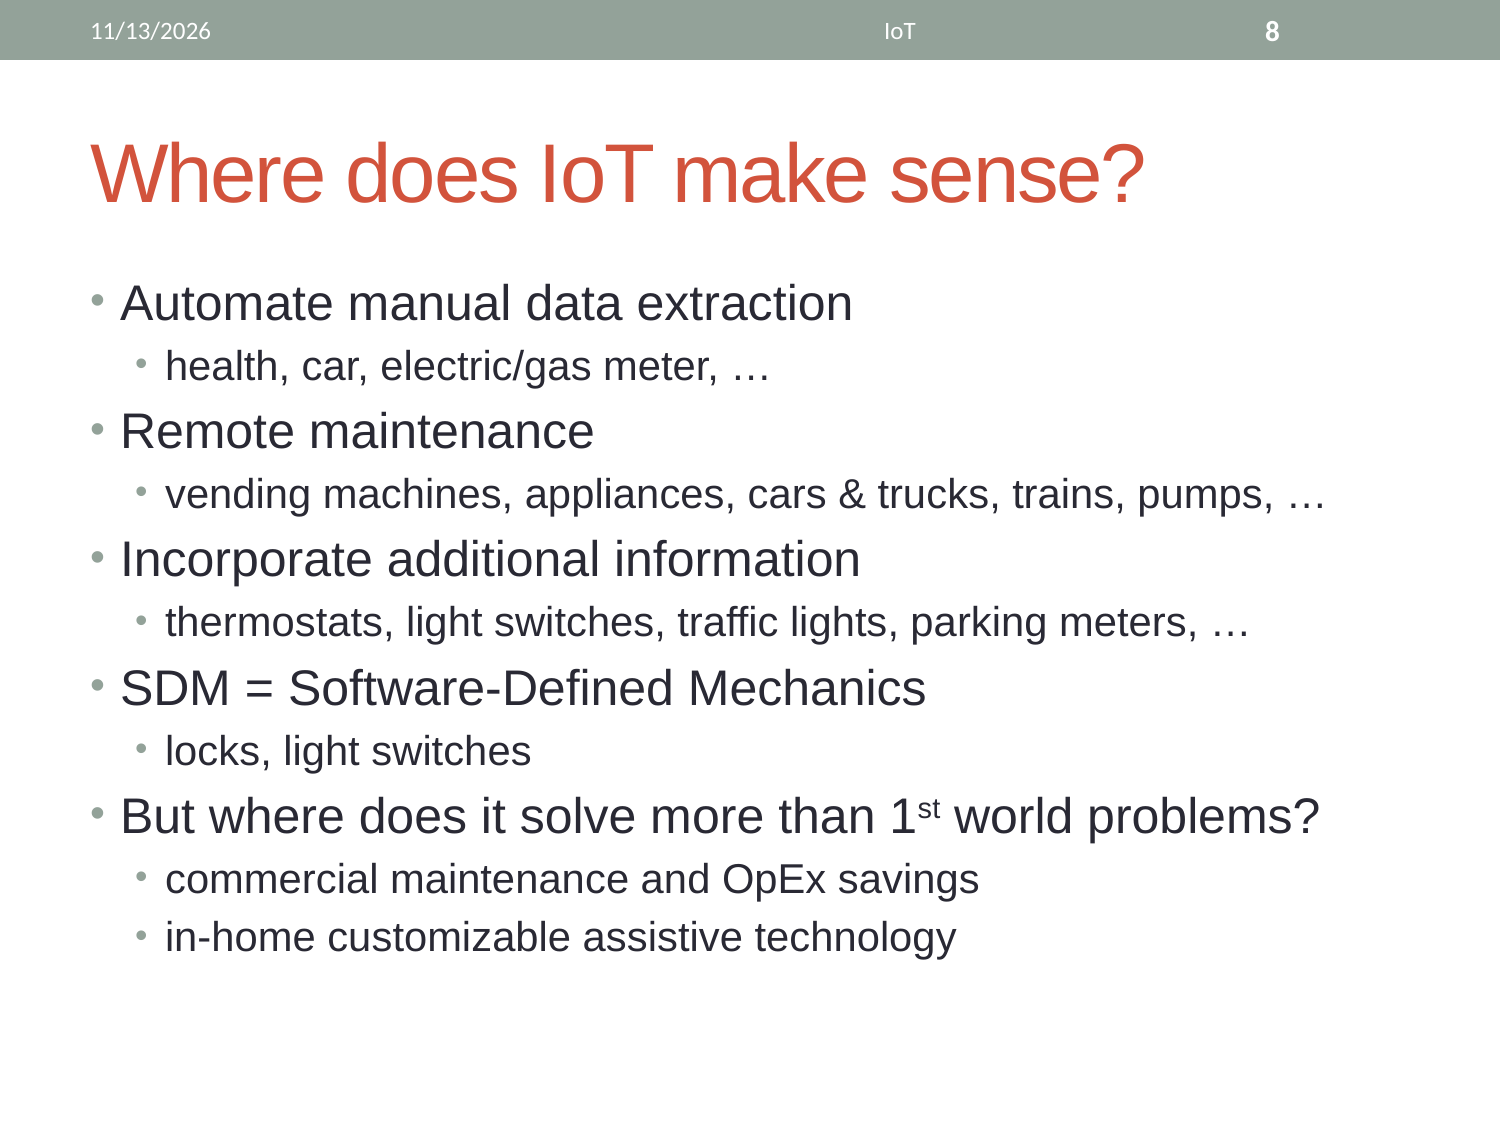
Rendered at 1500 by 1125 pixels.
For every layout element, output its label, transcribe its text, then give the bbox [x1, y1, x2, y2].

title Where does IoT make sense? [75, 87, 1425, 250]
slide_number 8 [1250, 3, 1425, 57]
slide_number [75, 3, 550, 57]
list Automate manual data extraction health, car, electric/gas meter, … Remote maintenance vending machines, appliances, cars & trucks, trains, pumps, … Incorporate additional information thermostats, light switches, traffic lights, parking meters, … SDM = Software-Defined Mechanics locks, light switches But where does it solve more than 1st world problems? commercial maintenance and OpEx savings in-home customizable assistive technology [75, 262, 1425, 1063]
footer IoT [562, 3, 1238, 57]
